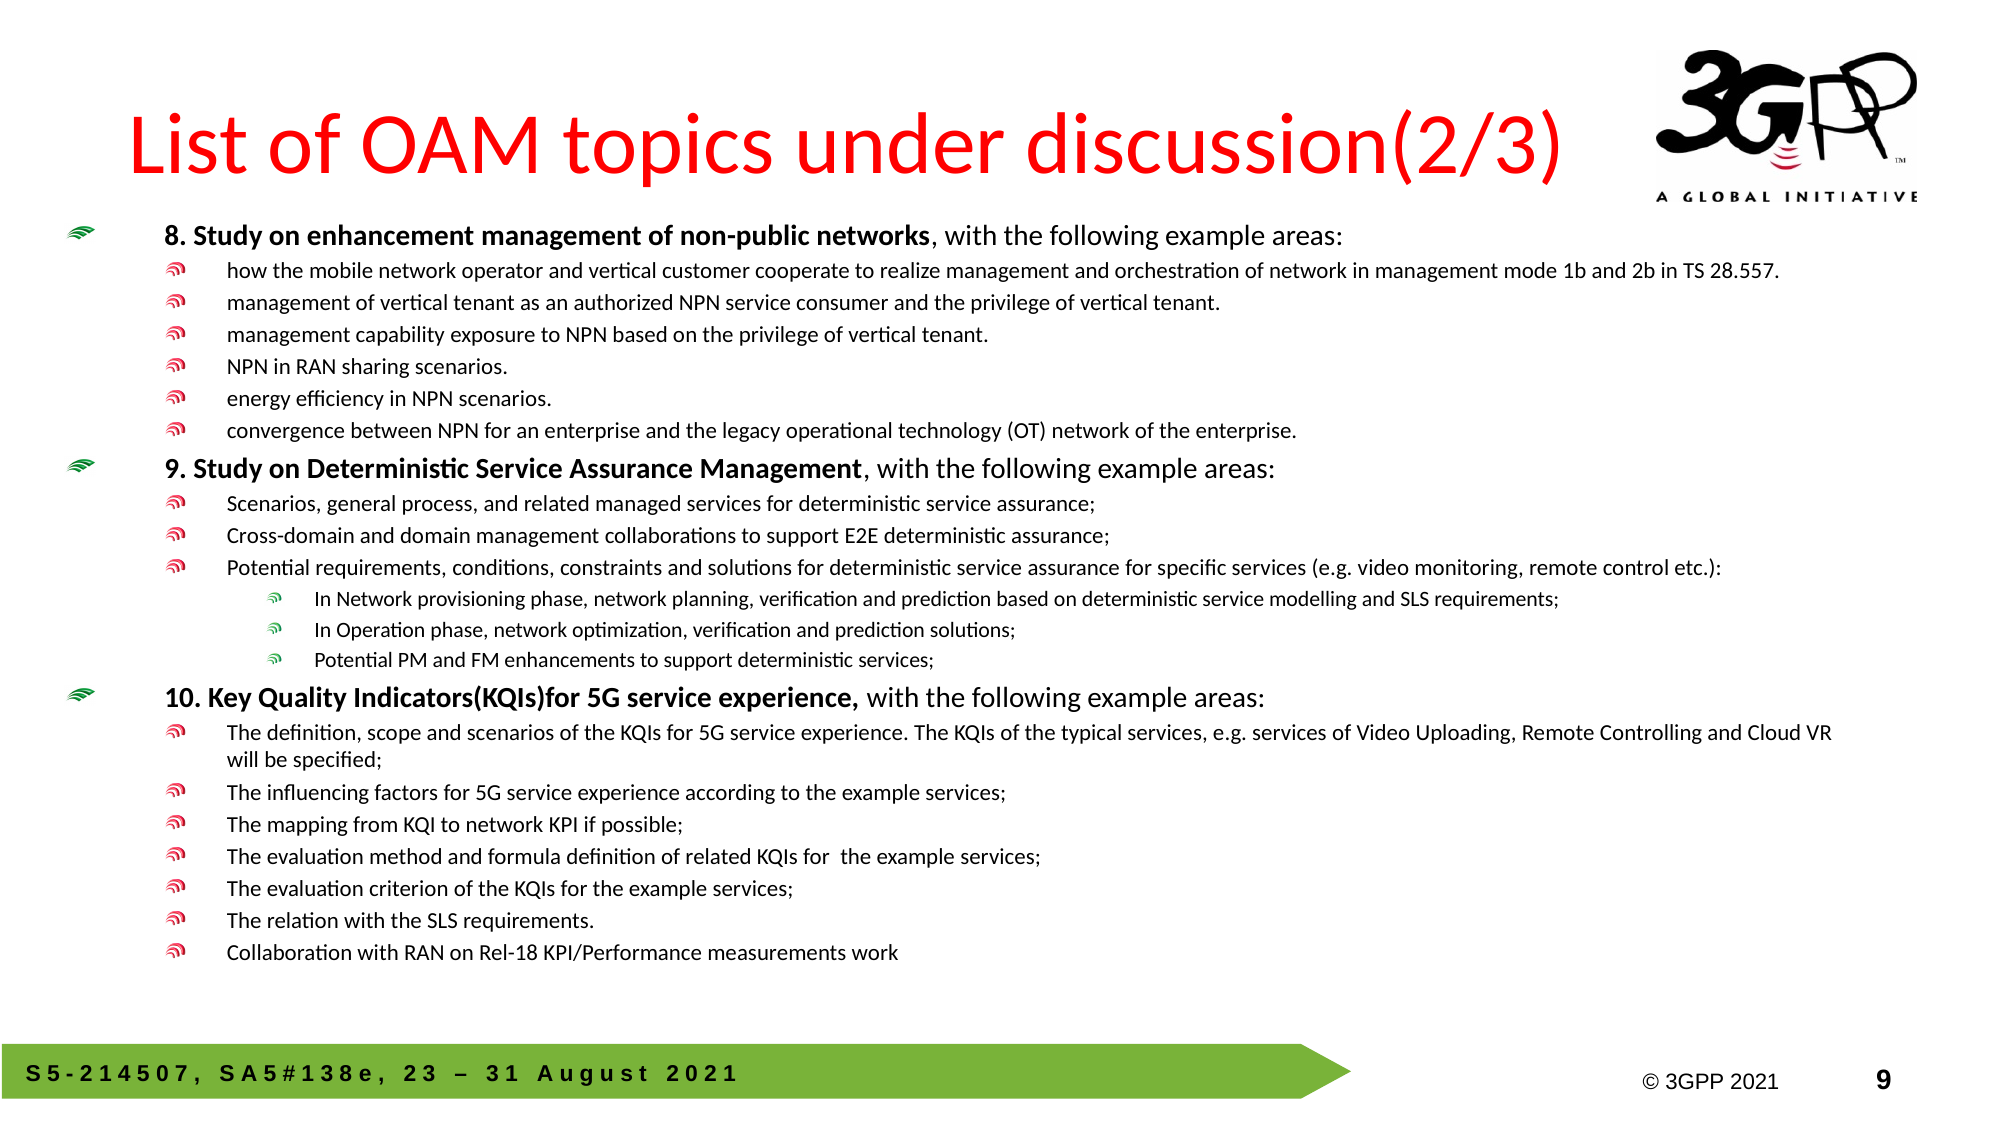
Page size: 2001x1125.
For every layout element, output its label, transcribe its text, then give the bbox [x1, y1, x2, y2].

picture [164, 293, 181, 310]
picture [1656, 50, 1917, 202]
picture [164, 389, 181, 406]
picture [164, 494, 181, 511]
title List of OAM topics under discussion(2/3) [99, 45, 1595, 208]
picture [164, 878, 181, 895]
picture [64, 223, 96, 244]
picture [164, 325, 181, 342]
picture [164, 910, 181, 927]
picture [264, 651, 280, 667]
picture [164, 814, 181, 831]
picture [164, 261, 181, 278]
picture [164, 942, 181, 960]
picture [164, 421, 181, 438]
picture [64, 456, 96, 477]
picture [264, 590, 280, 606]
picture [164, 723, 181, 740]
picture [164, 357, 181, 374]
picture [164, 558, 181, 575]
picture [64, 685, 96, 706]
picture [264, 620, 280, 637]
picture [164, 526, 181, 543]
picture [164, 782, 181, 799]
text_box 8. Study on enhancement management of non-public networks, with the following example areas: how the mobile network operator and vertical customer cooperate to realize management and orchestration of network in management mode 1b and 2b in TS 28.557. management of vertical tenant as an authorized NPN service consumer and the privilege of vertical tenant. management capability exposure to NPN based on the privilege of vertical tenant. NPN in RAN sharing scenarios. energy efficiency in NPN scenarios. convergence between NPN for an enterprise and the legacy operational technology (OT) network of the enterprise. 9. Study on Deterministic Service Assurance Management, with the following example areas: Scenarios, general process, and related managed services for deterministic service assurance; Cross-domain and domain management collaborations to support E2E deterministic assurance; Potential requirements, conditions, constraints and solutions for deterministic service assurance for specific services (e.g. video monitoring, remote control etc.): In Network provisioning phase, network planning, verification and prediction based on deterministic service modelling and SLS requirements; In Operation phase, network optimization, verification and prediction solutions; Potential PM and FM enhancements to support deterministic services; 10. Key Quality Indicators(KQIs)for 5G service experience, with the following example areas: The definition, scope and scenarios of the KQIs for 5G service experience. The KQIs of the typical services, e.g. services of Video Uploading, Remote Controlling and Cloud VR will be specified; The influencing factors for 5G service experience according to the example services; The mapping from KQI to network KPI if possible; The evaluation method and formula definition of related KQIs for the example services; The evaluation criterion of the KQIs for the example services; The relation with the SLS requirements. Collaboration with RAN on Rel-18 KPI/Performance measurements work [49, 208, 1885, 1030]
picture [164, 846, 181, 863]
